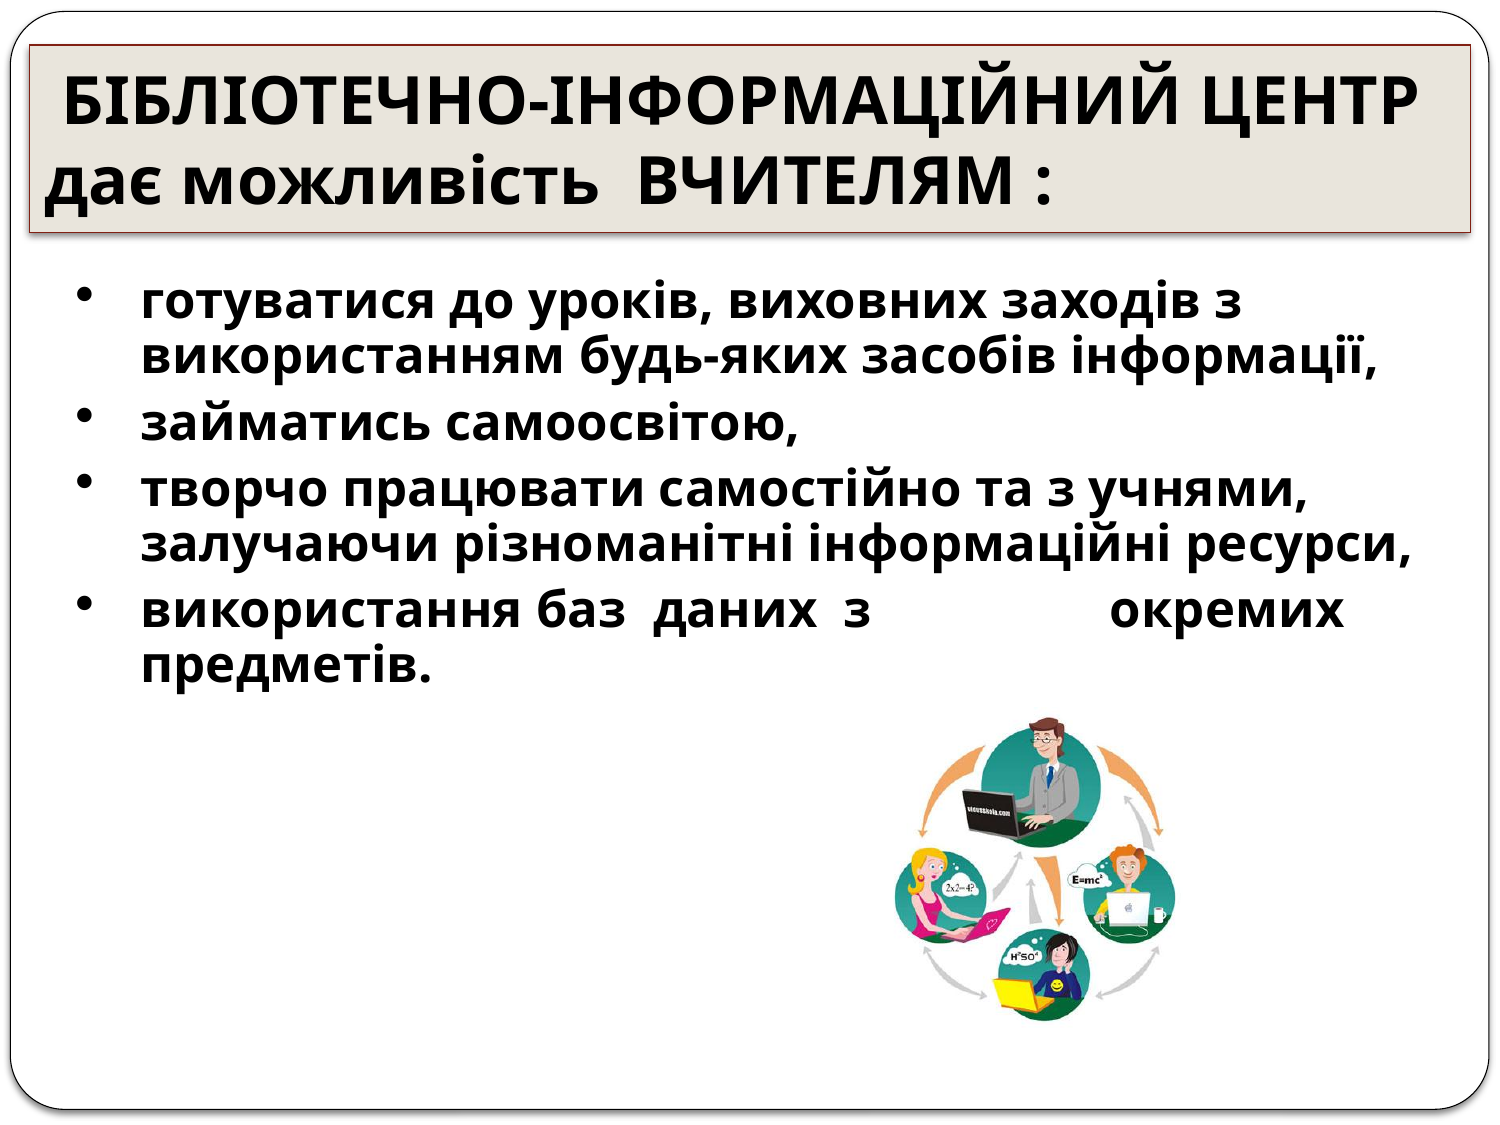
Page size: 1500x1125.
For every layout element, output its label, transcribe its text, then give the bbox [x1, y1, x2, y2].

list готуватися до уроків, виховних заходів з використанням будь-яких засобів інформації, займатись самоосвітою, творчо працювати самостійно та з учнями, залучаючи різноманітні інформаційні ресурси, використання баз даних з окремих предметів. [40, 266, 1471, 782]
title БІБЛІОТЕЧНО-ІНФОРМАЦІЙНИЙ ЦЕНТР дає можливість ВЧИТЕЛЯМ : [29, 44, 1471, 233]
picture [867, 707, 1188, 1032]
